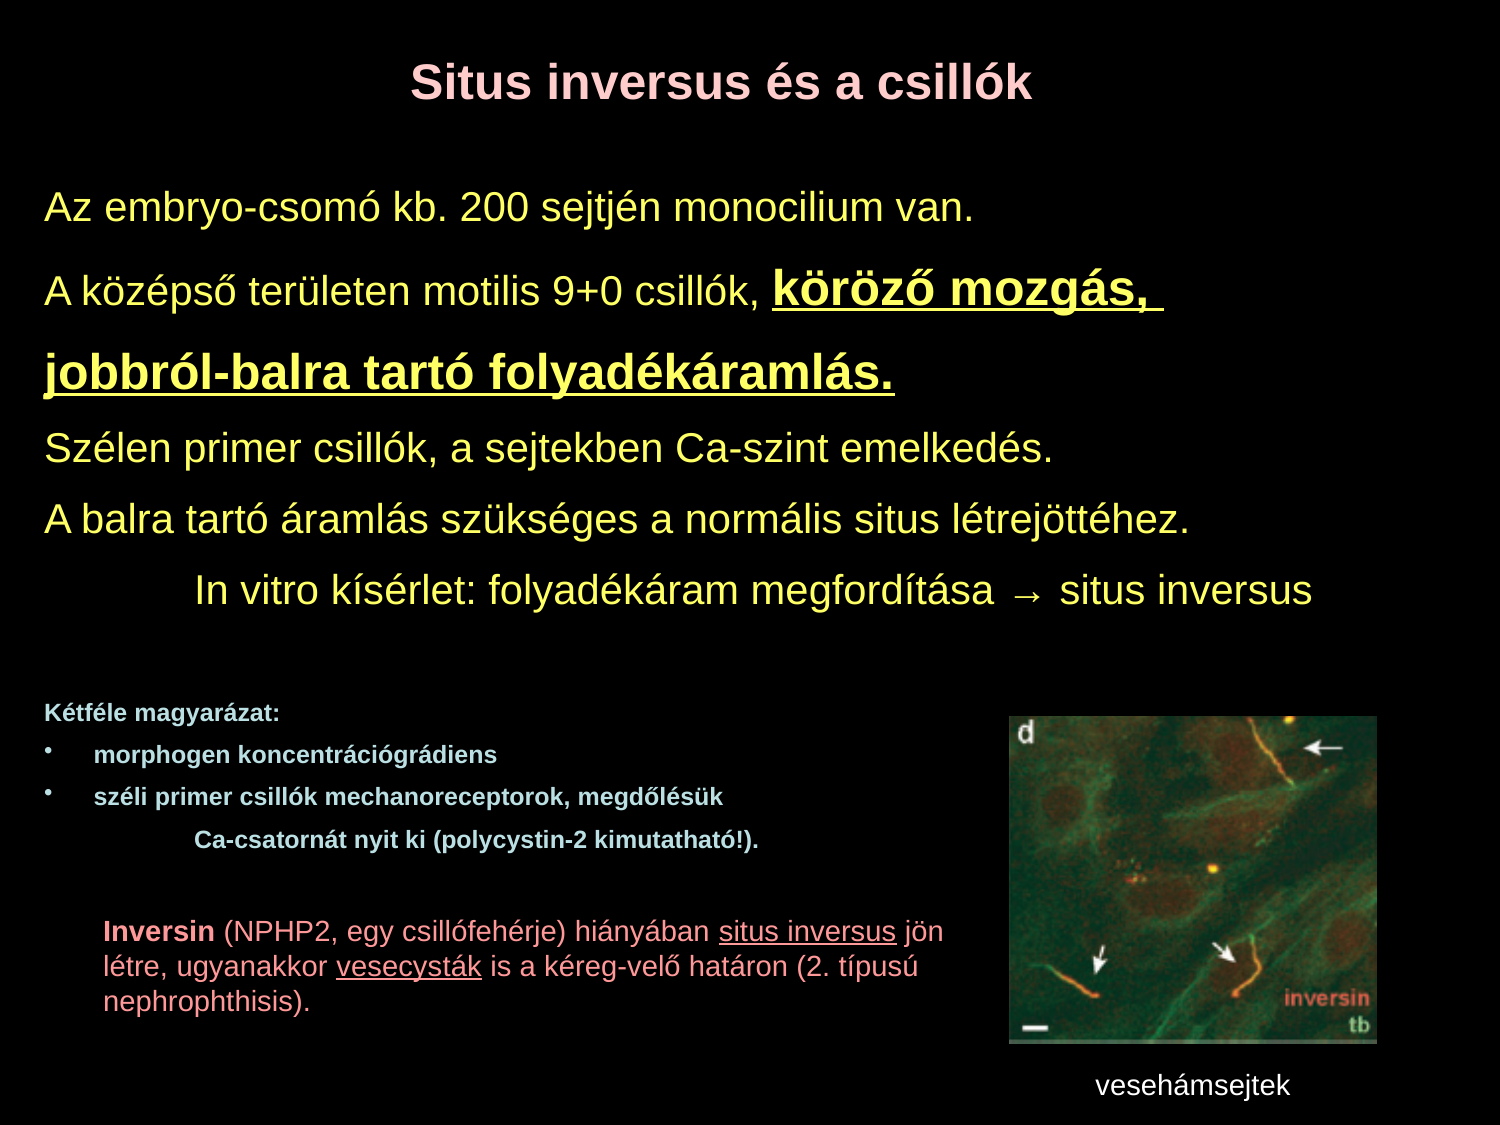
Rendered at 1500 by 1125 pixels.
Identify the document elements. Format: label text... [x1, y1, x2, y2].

text_box Situs inversus és a csillók [395, 42, 1069, 118]
picture [1009, 715, 1377, 1044]
text_box Inversin (NPHP2, egy csillófehérje) hiányában situs inversus jön létre, ugyanakkor vesecysták is a kéreg-velő határon (2. típusú nephrophthisis). [88, 904, 975, 1075]
text_box vesehámsejtek [1080, 1058, 1329, 1109]
text_box Az embryo-csomó kb. 200 sejtjén monocilium van. A középső területen motilis 9+0 csillók, köröző mozgás, jobbról-balra tartó folyadékáramlás. Szélen primer csillók, a sejtekben Ca-szint emelkedés. A balra tartó áramlás szükséges a normális situs létrejöttéhez. In vitro kísérlet: folyadékáram megfordítása → situs inversus Kétféle magyarázat: morphogen koncentrációgrádiens széli primer csillók mechanoreceptorok, megdőlésük Ca-csatornát nyit ki (polycystin-2 kimutatható!). [29, 172, 1459, 904]
